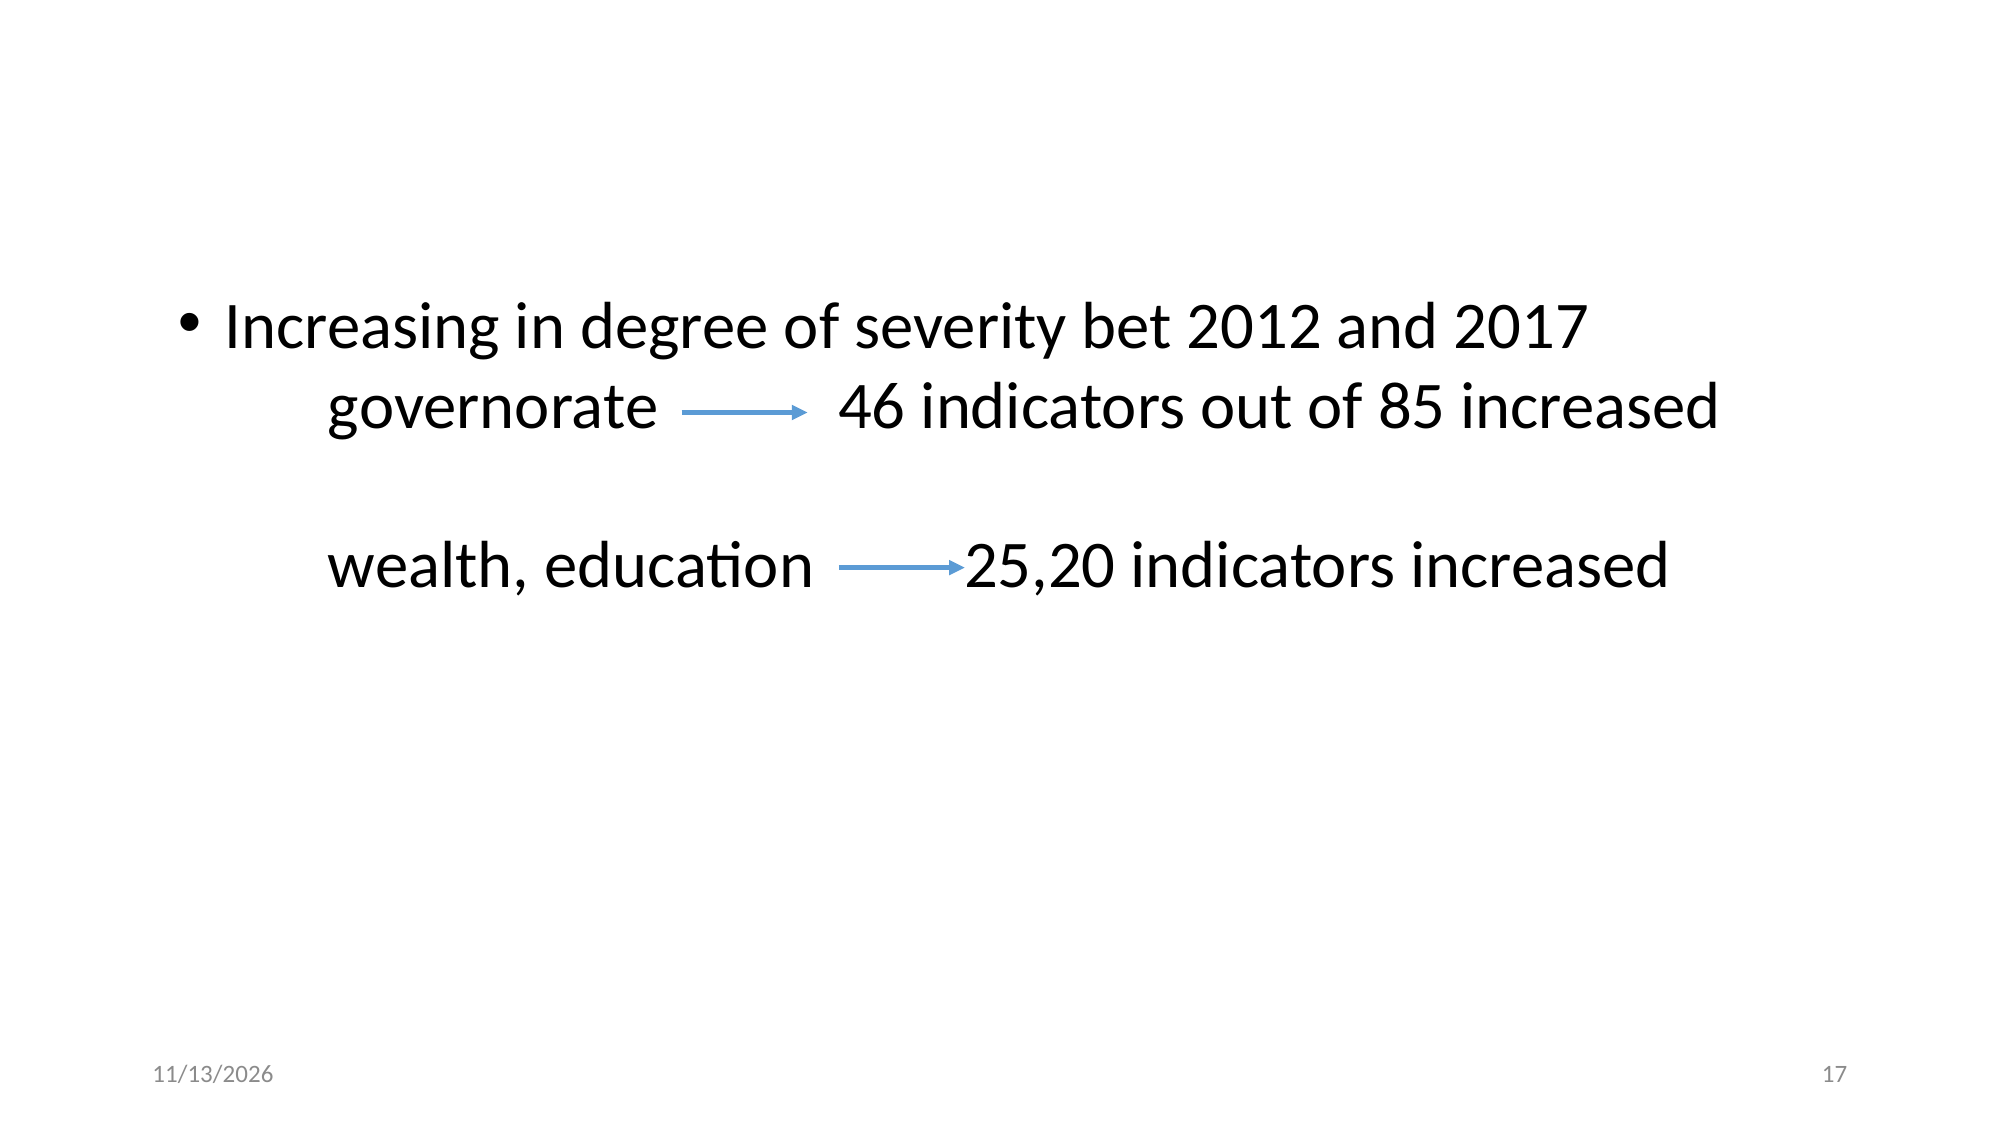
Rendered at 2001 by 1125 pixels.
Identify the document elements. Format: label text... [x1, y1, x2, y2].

slide_number 17 [1412, 1042, 1863, 1103]
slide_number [137, 1042, 588, 1103]
text_box Increasing in degree of severity bet 2012 and 2017 governorate 46 indicators out of 85 increased wealth, education 25,20 indicators increased [163, 194, 1767, 654]
